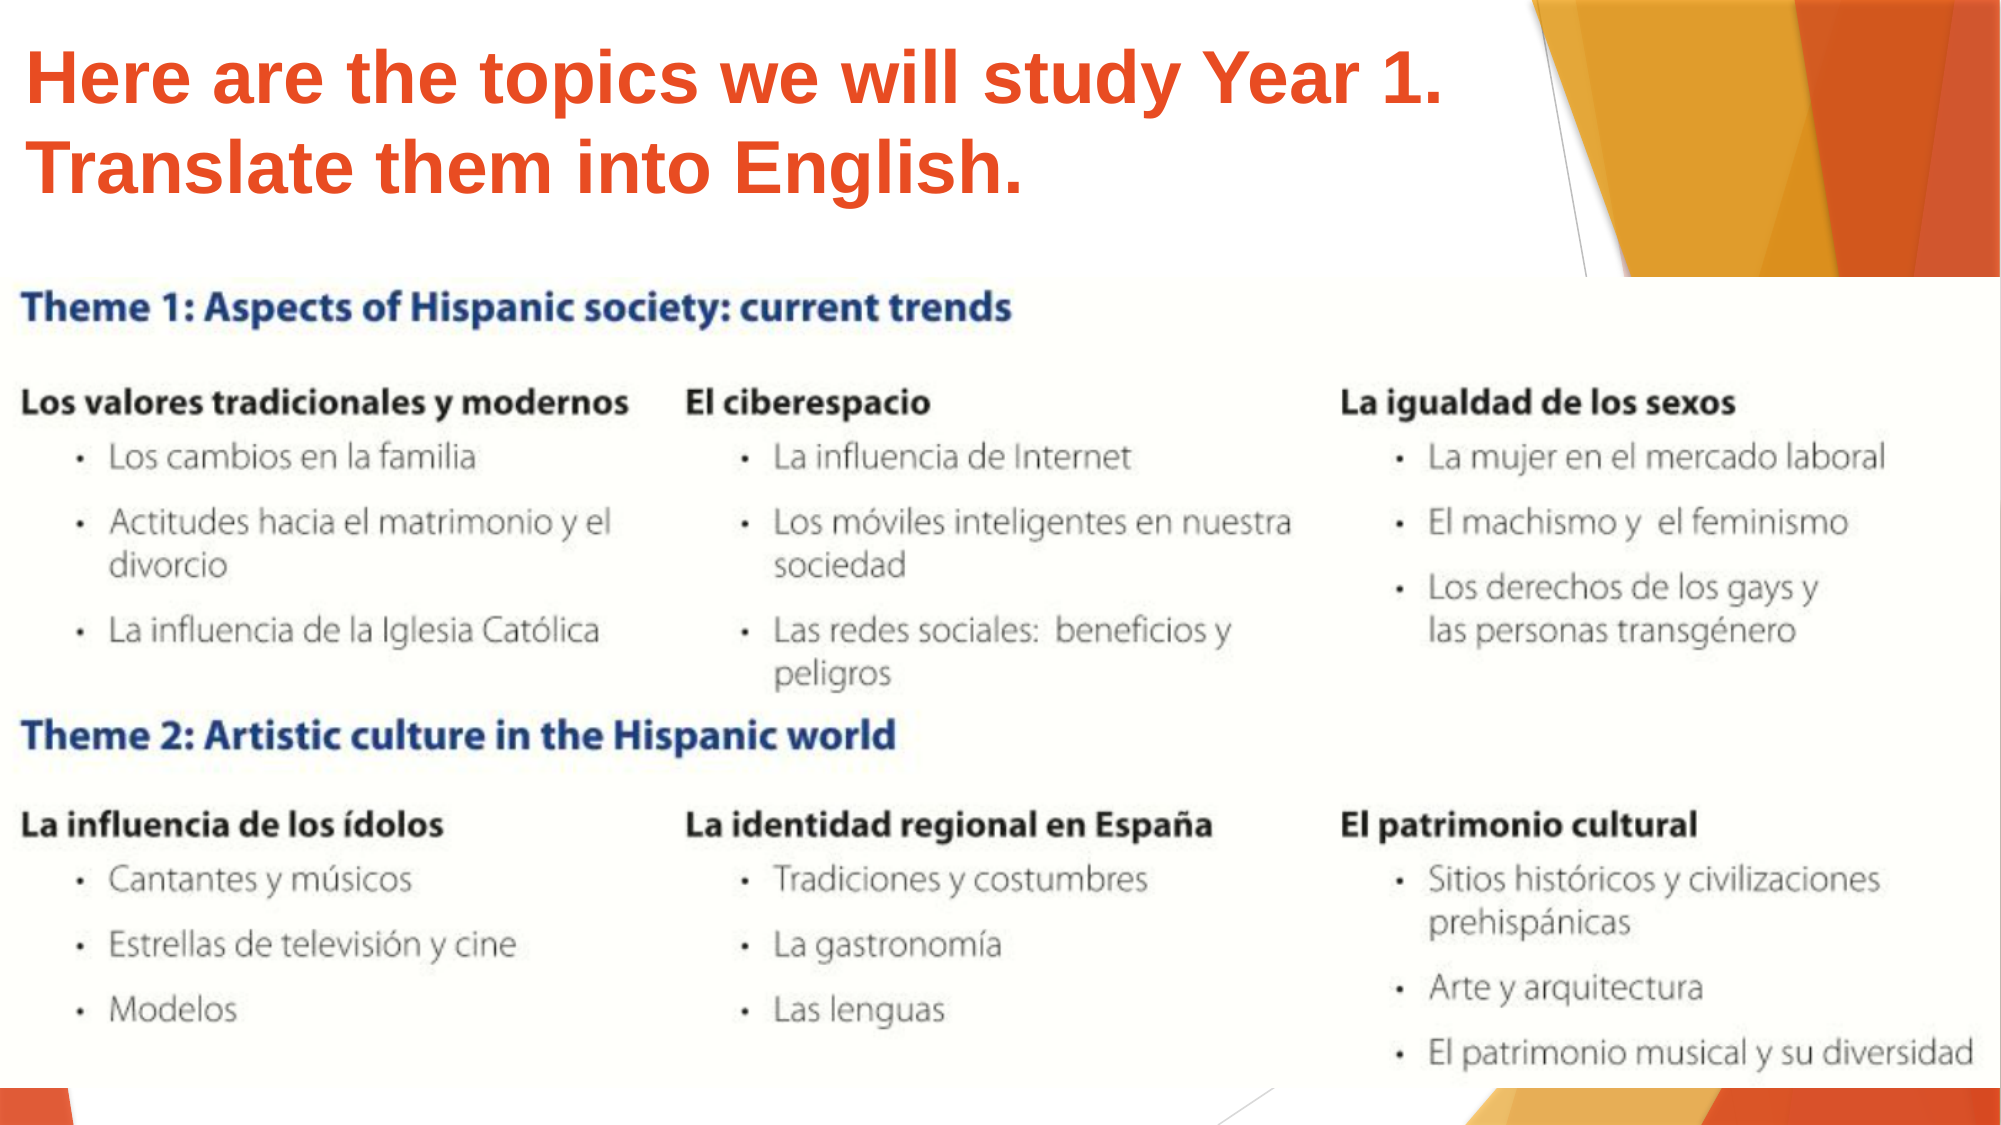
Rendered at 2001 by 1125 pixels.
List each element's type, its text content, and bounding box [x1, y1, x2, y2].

title Here are the topics we will study Year 1. Translate them into English. [10, 21, 1736, 239]
picture [0, 276, 2000, 1089]
